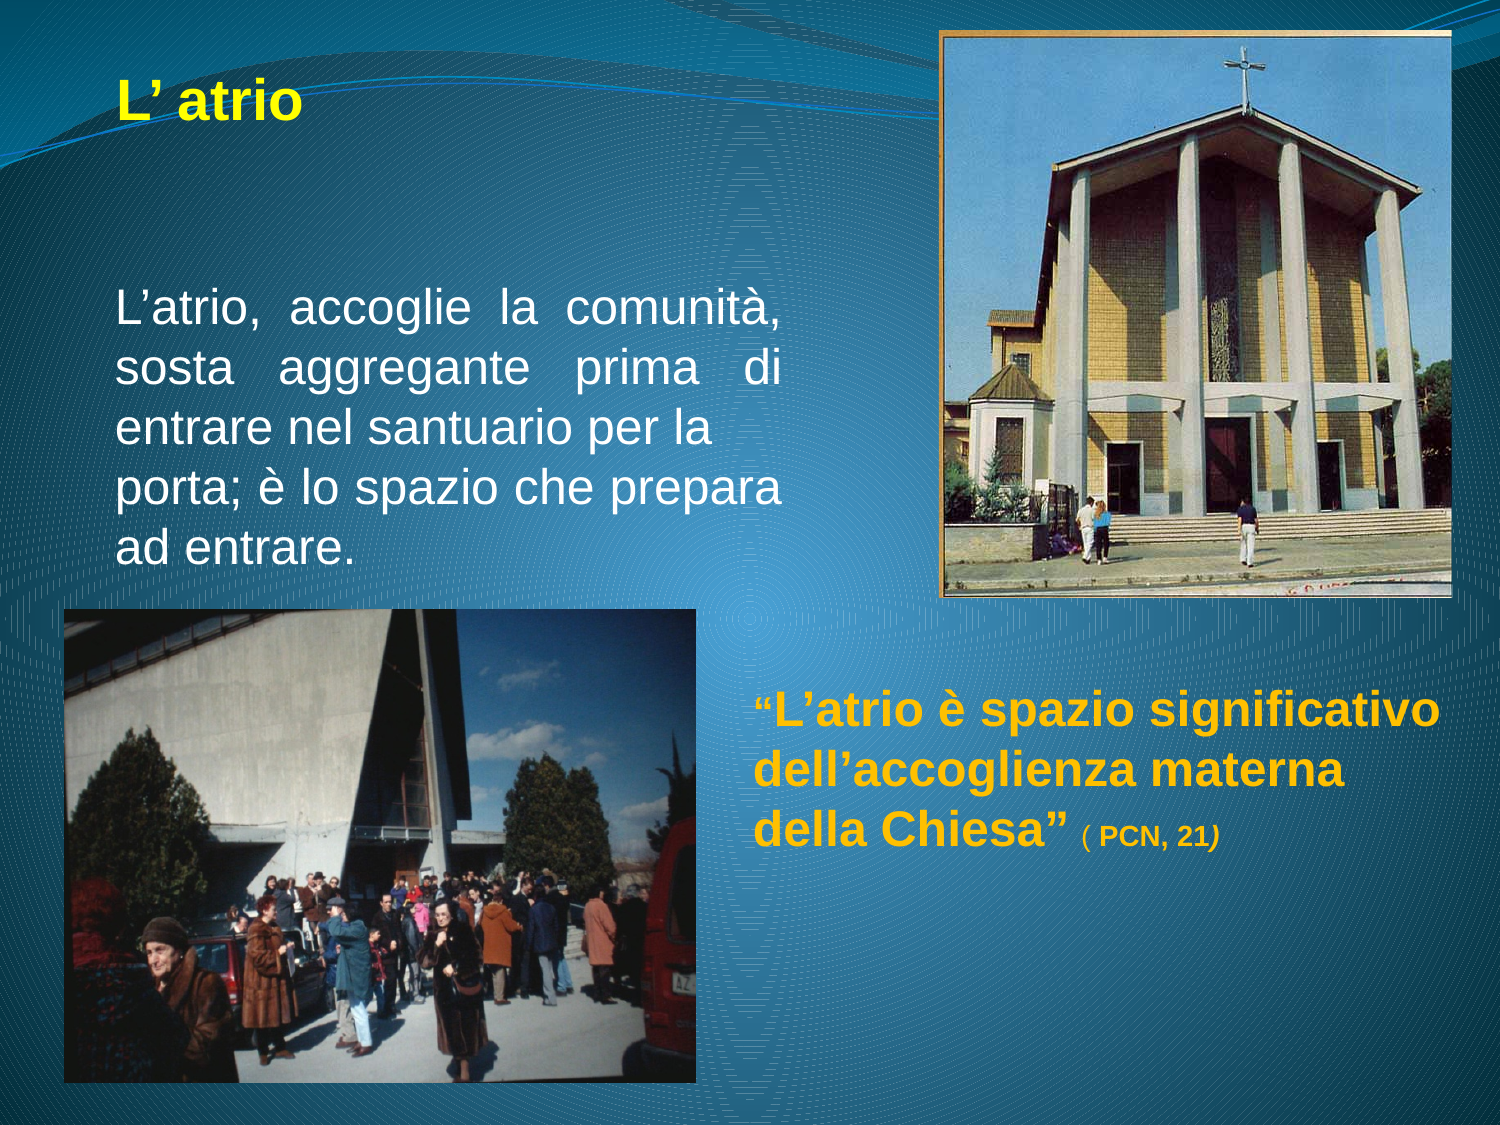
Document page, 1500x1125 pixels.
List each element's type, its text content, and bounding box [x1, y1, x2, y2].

text_box L’ atrio [101, 54, 320, 140]
text_box L’atrio, accoglie la comunità, sosta aggregante prima di entrare nel santuario per la porta; è lo spazio che prepara ad entrare. [100, 267, 798, 582]
picture [64, 609, 696, 1083]
text_box “L’atrio è spazio significativo dell’accoglienza materna della Chiesa” ( PCN, 21) [738, 668, 1459, 864]
picture [938, 30, 1452, 599]
